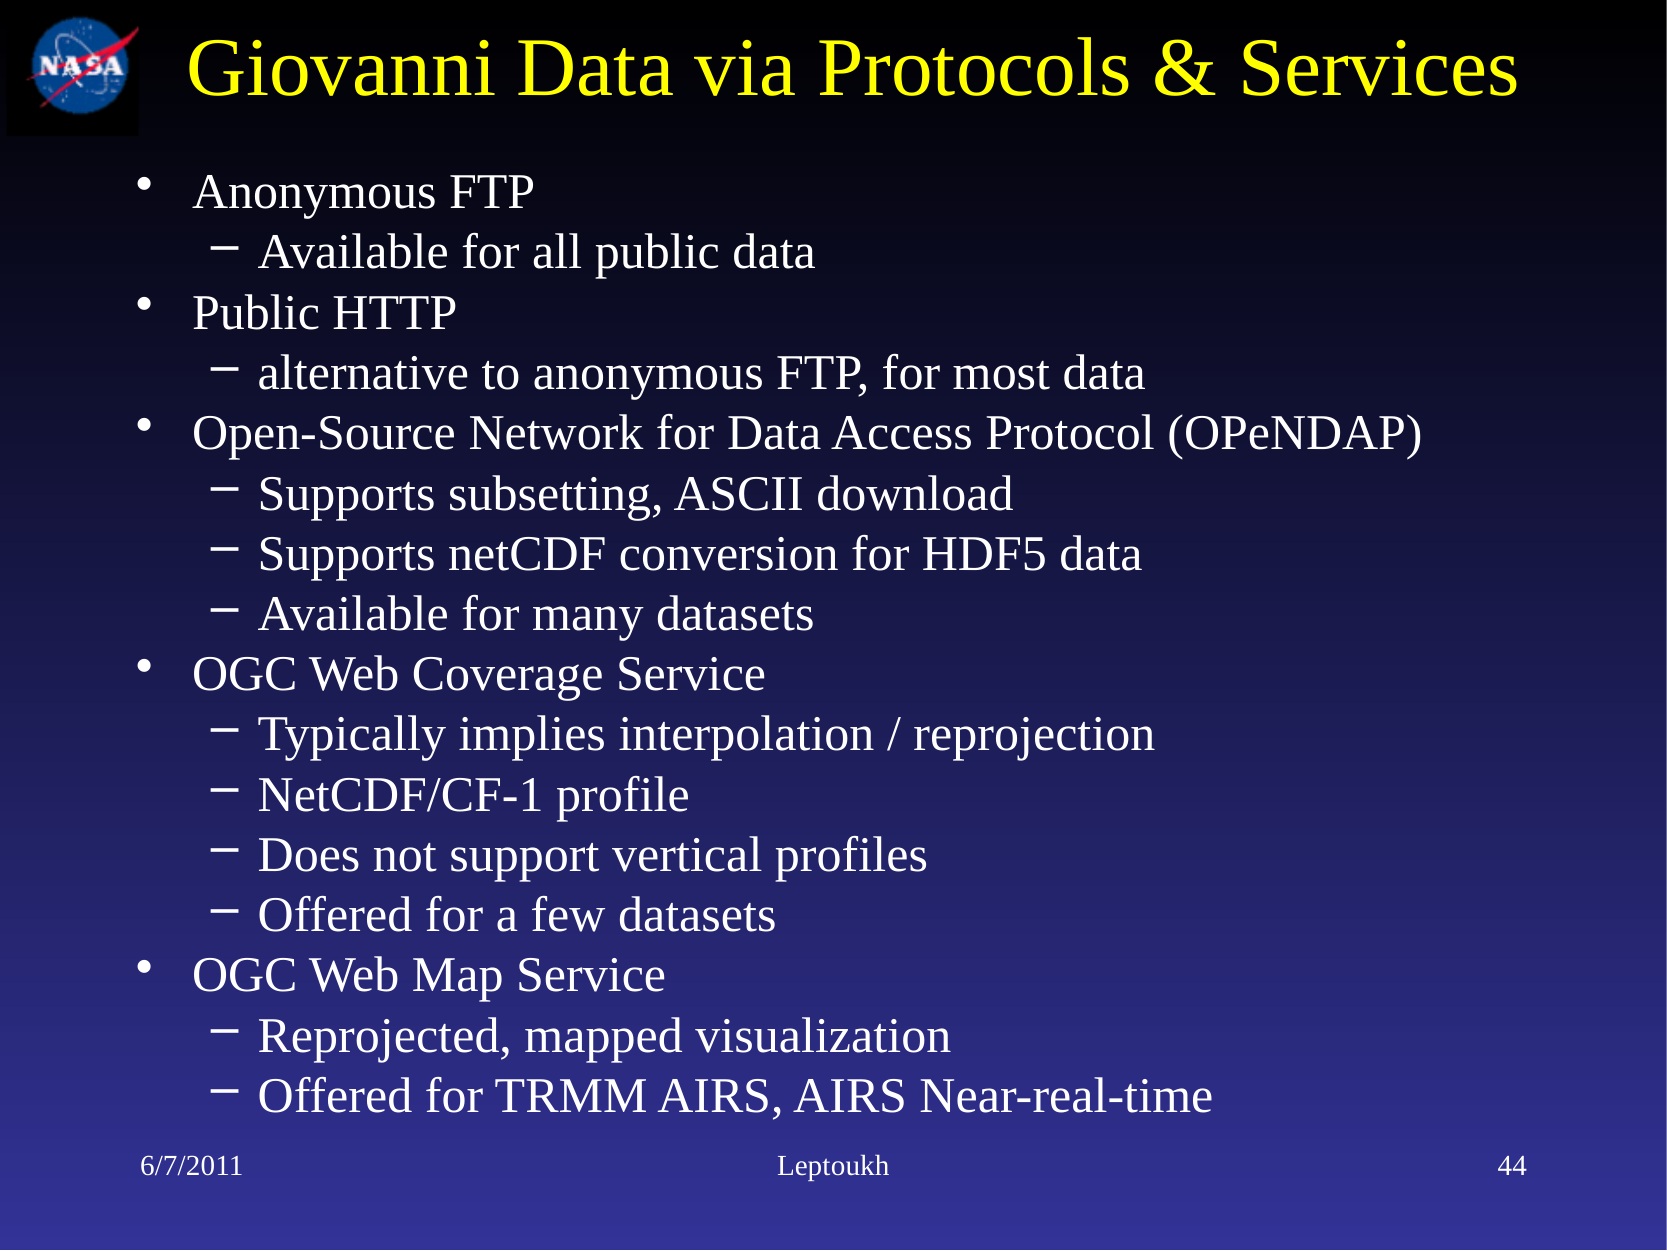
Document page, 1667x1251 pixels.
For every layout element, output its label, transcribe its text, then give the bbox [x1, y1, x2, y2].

list Anonymous FTP Available for all public data Public HTTP alternative to anonymous FTP, for most data Open-Source Network for Data Access Protocol (OPeNDAP) Supports subsetting, ASCII download Supports netCDF conversion for HDF5 data Available for many datasets OGC Web Coverage Service Typically implies interpolation / reprojection NetCDF/CF-1 profile Does not support vertical profiles Offered for a few datasets OGC Web Map Service Reprojected, mapped visualization Offered for TRMM AIRS, AIRS Near-real-time [120, 157, 1612, 1126]
title Giovanni Data via Protocols & Services [145, 24, 1563, 101]
slide_number 44 [1194, 1138, 1543, 1223]
picture [0, 0, 1667, 1250]
footer Leptoukh [569, 1138, 1098, 1223]
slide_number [124, 1138, 473, 1223]
